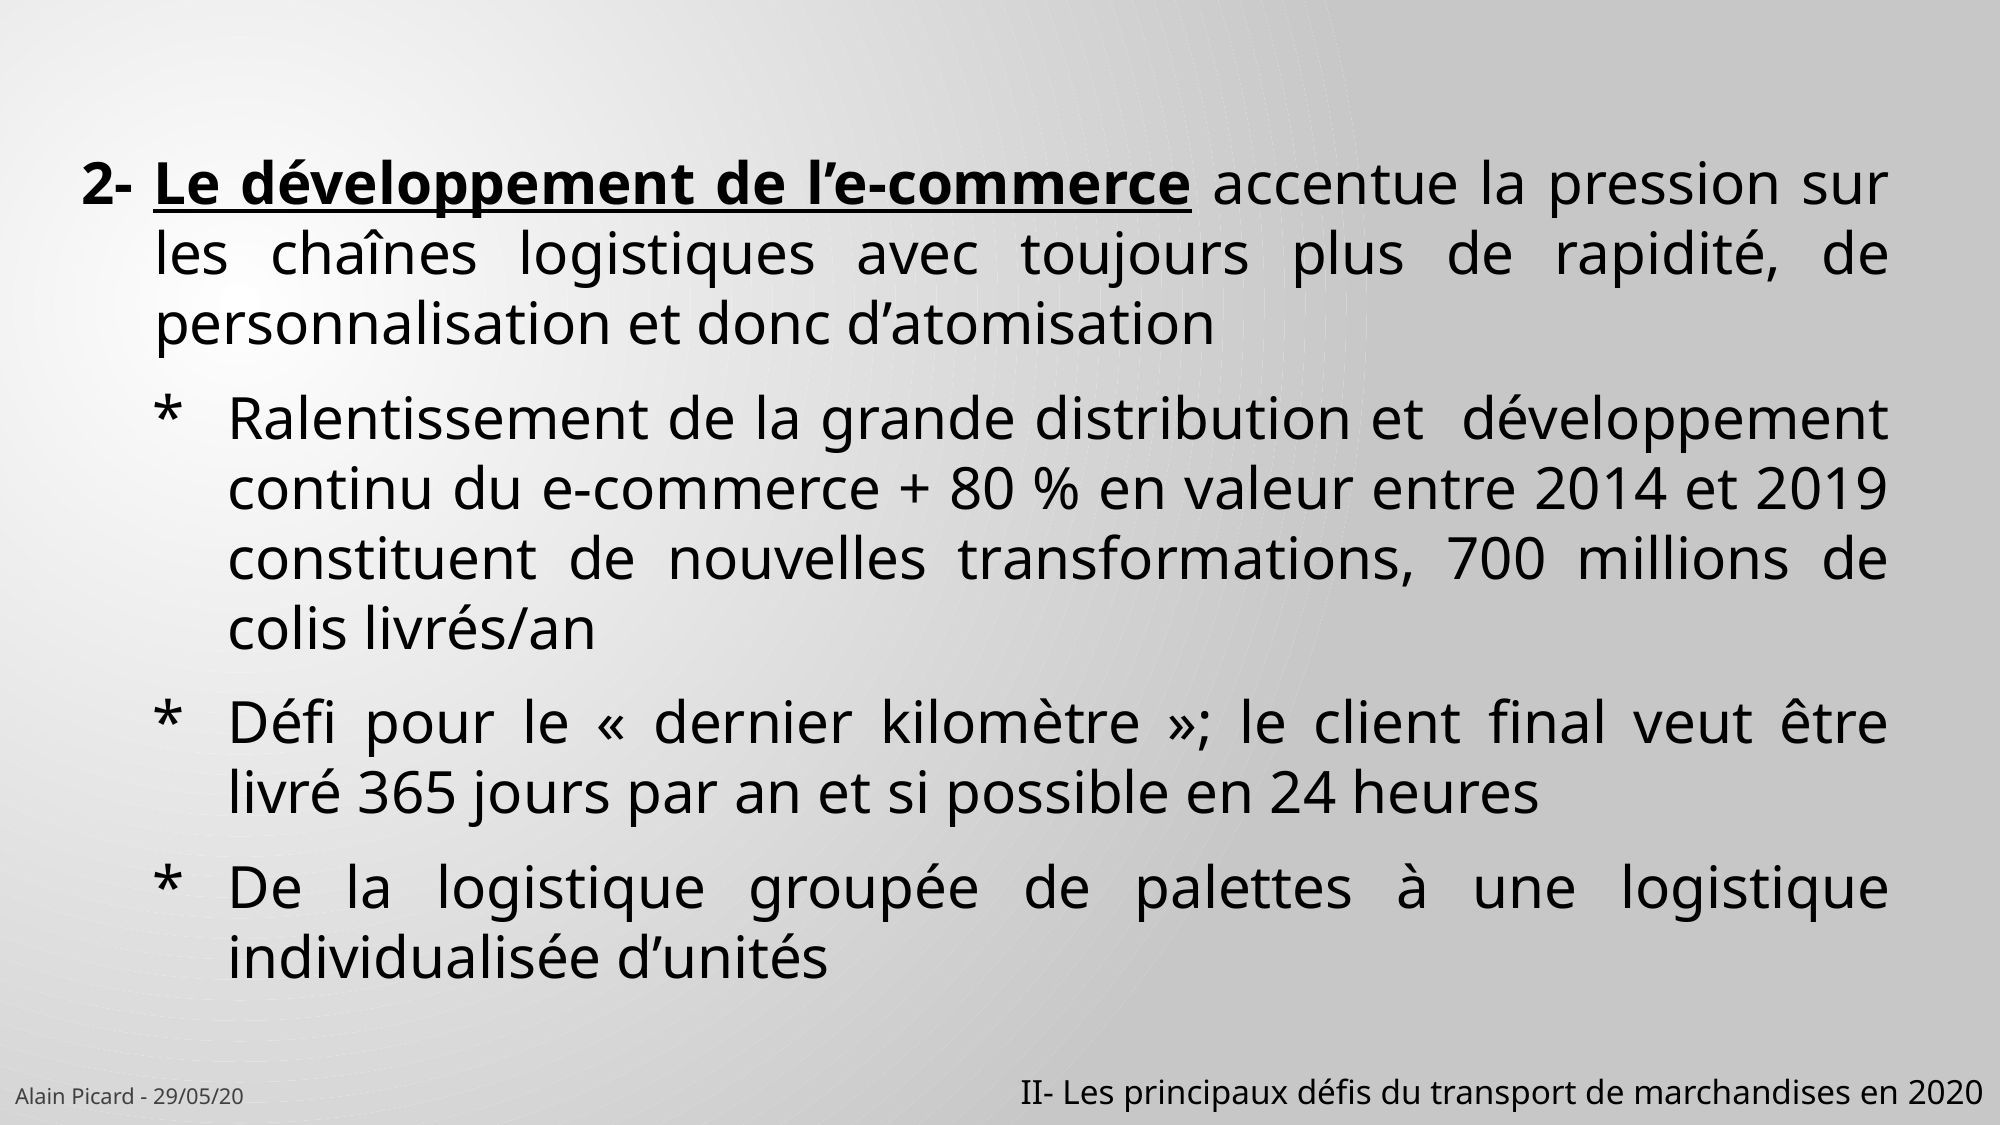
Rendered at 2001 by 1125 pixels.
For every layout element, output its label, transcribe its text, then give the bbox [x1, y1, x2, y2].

text_box II- Les principaux défis du transport de marchandises en 2020 [1004, 1064, 2000, 1119]
footer Alain Picard - 29/05/20 [0, 1071, 968, 1124]
text_box 2- Le développement de l’e-commerce accentue la pression sur les chaînes logistiques avec toujours plus de rapidité, de personnalisation et donc d’atomisation Ralentissement de la grande distribution et développement continu du e-commerce + 80 % en valeur entre 2014 et 2019 constituent de nouvelles transformations, 700 millions de colis livrés/an Défi pour le « dernier kilomètre »; le client final veut être livré 365 jours par an et si possible en 24 heures De la logistique groupée de palettes à une logistique individualisée d’unités [66, 138, 1905, 998]
